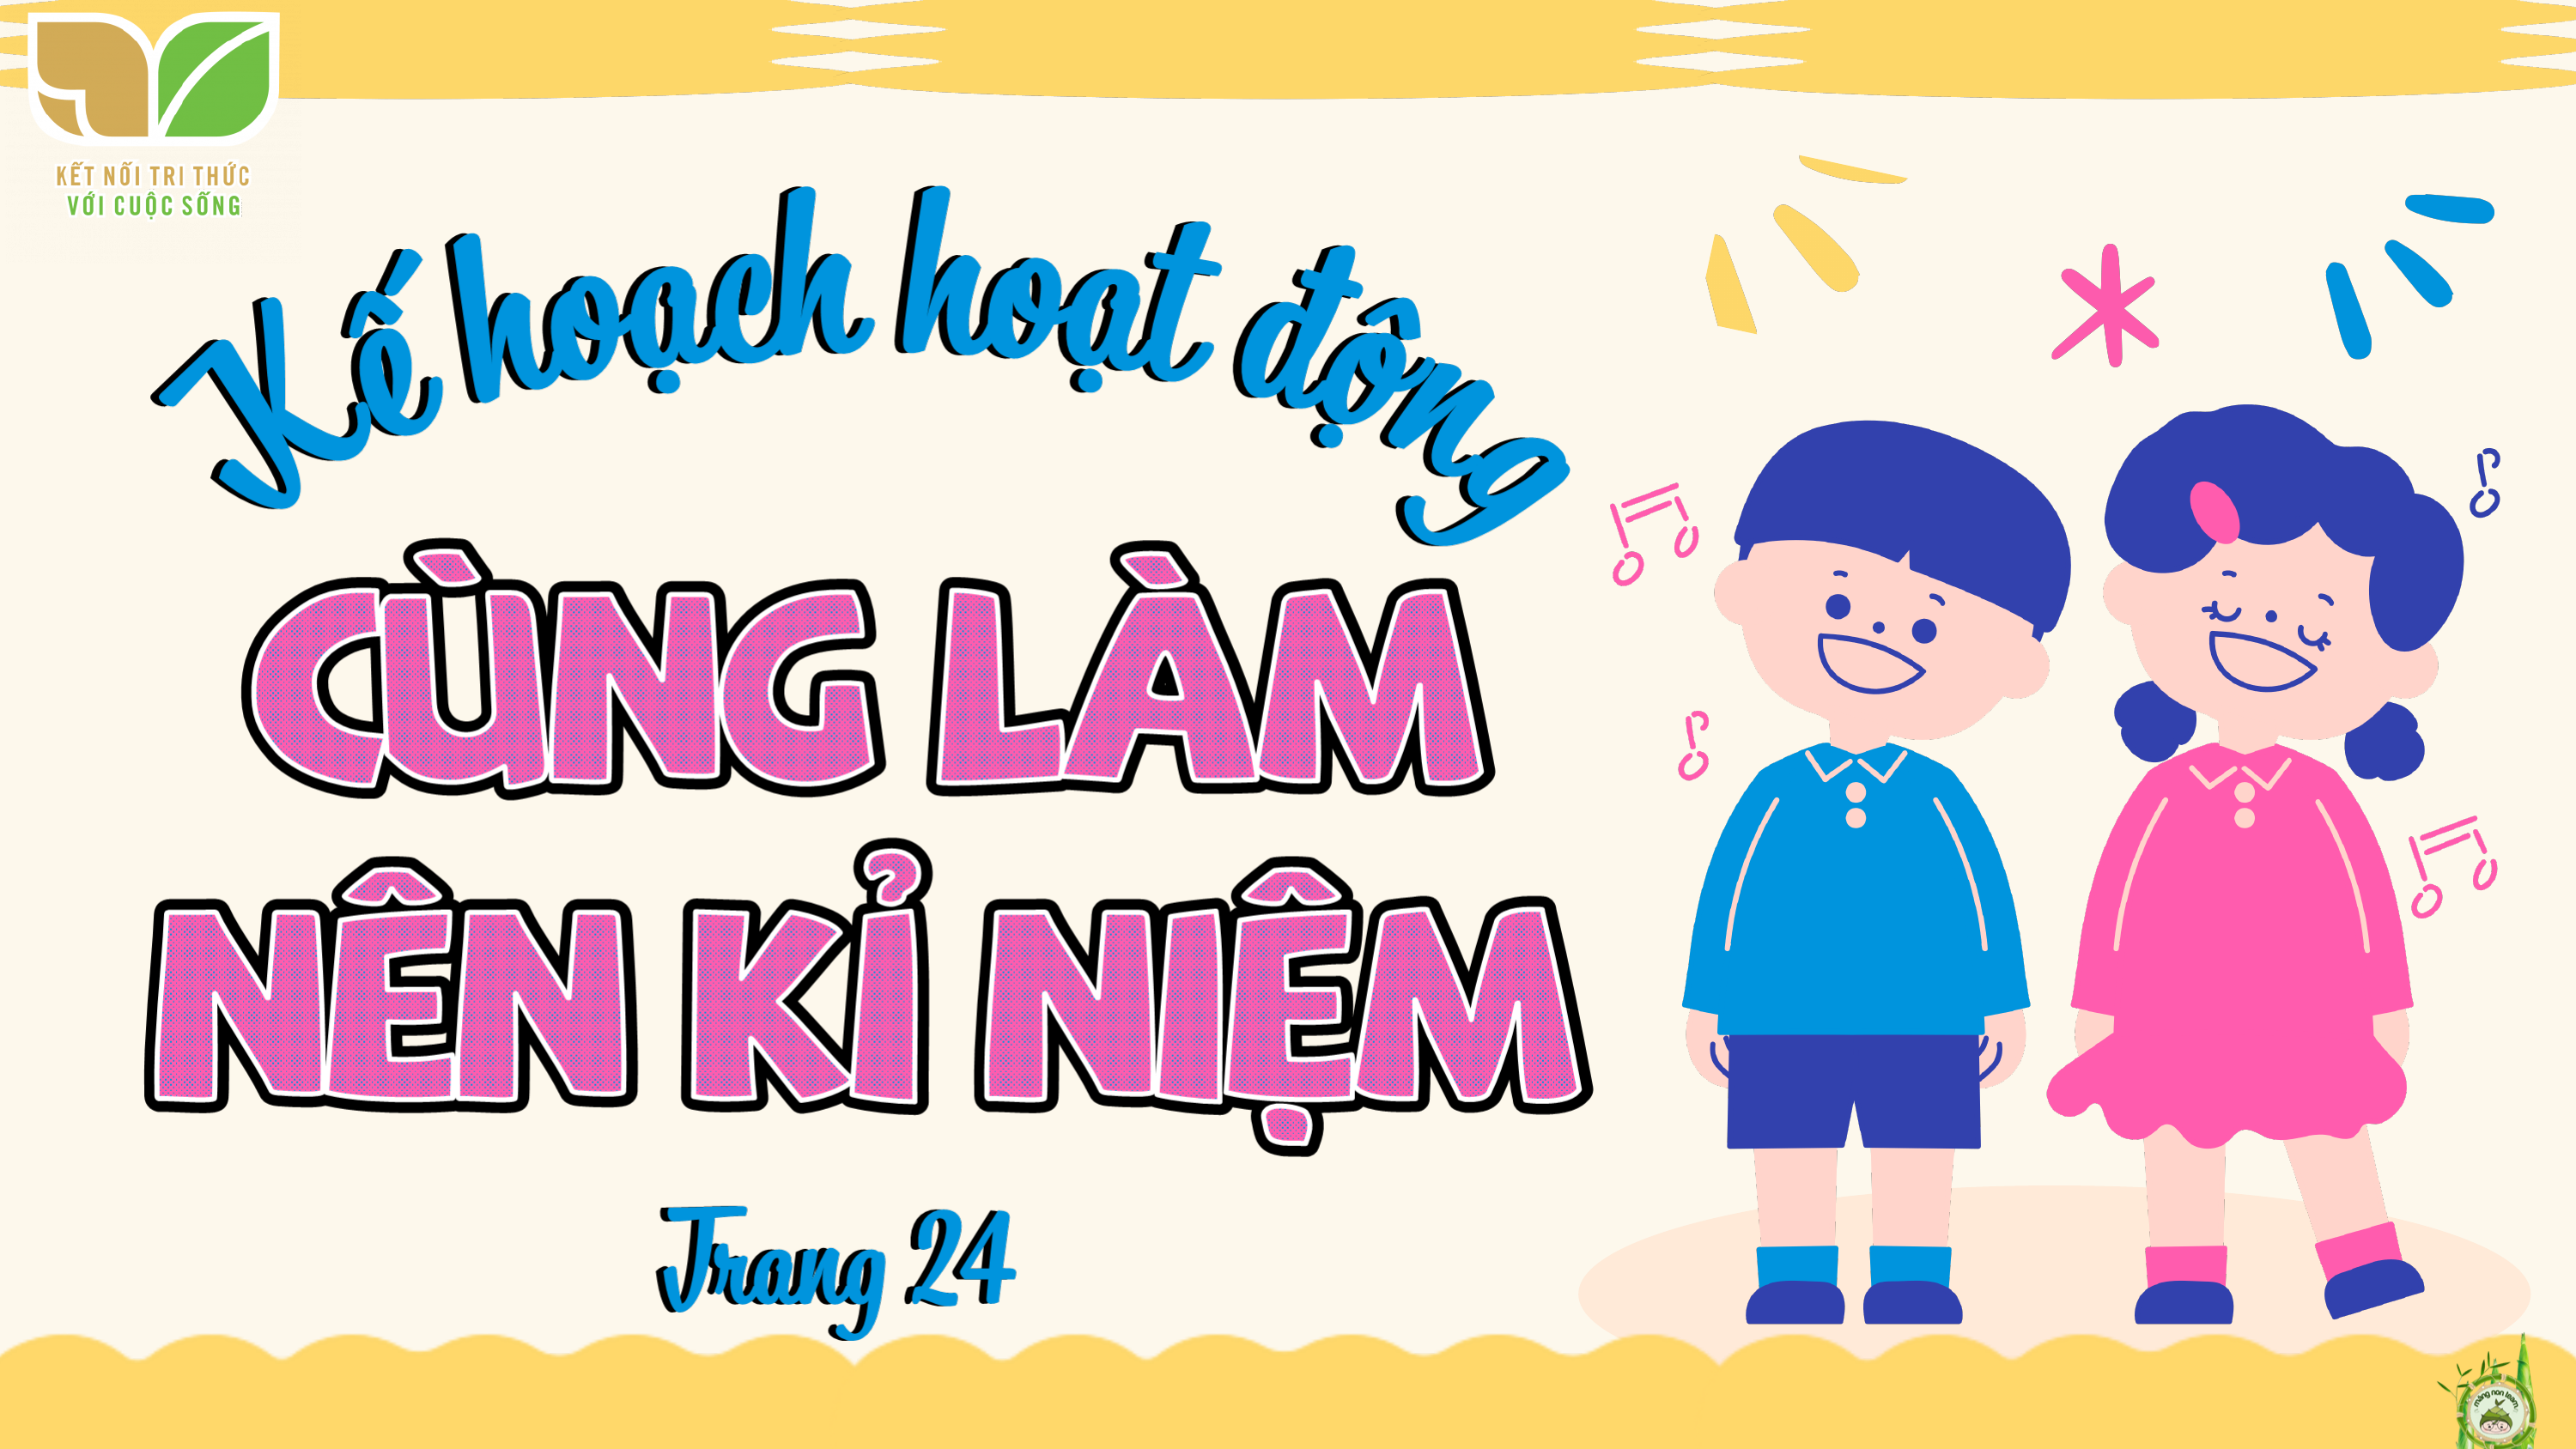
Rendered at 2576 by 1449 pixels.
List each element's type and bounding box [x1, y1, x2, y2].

text_box [1699, 141, 1912, 360]
text_box [1699, 402, 2531, 1323]
text_box [305, 0, 2576, 105]
text_box [2323, 191, 2495, 360]
text_box [2051, 244, 2160, 367]
picture [0, 0, 2576, 1449]
